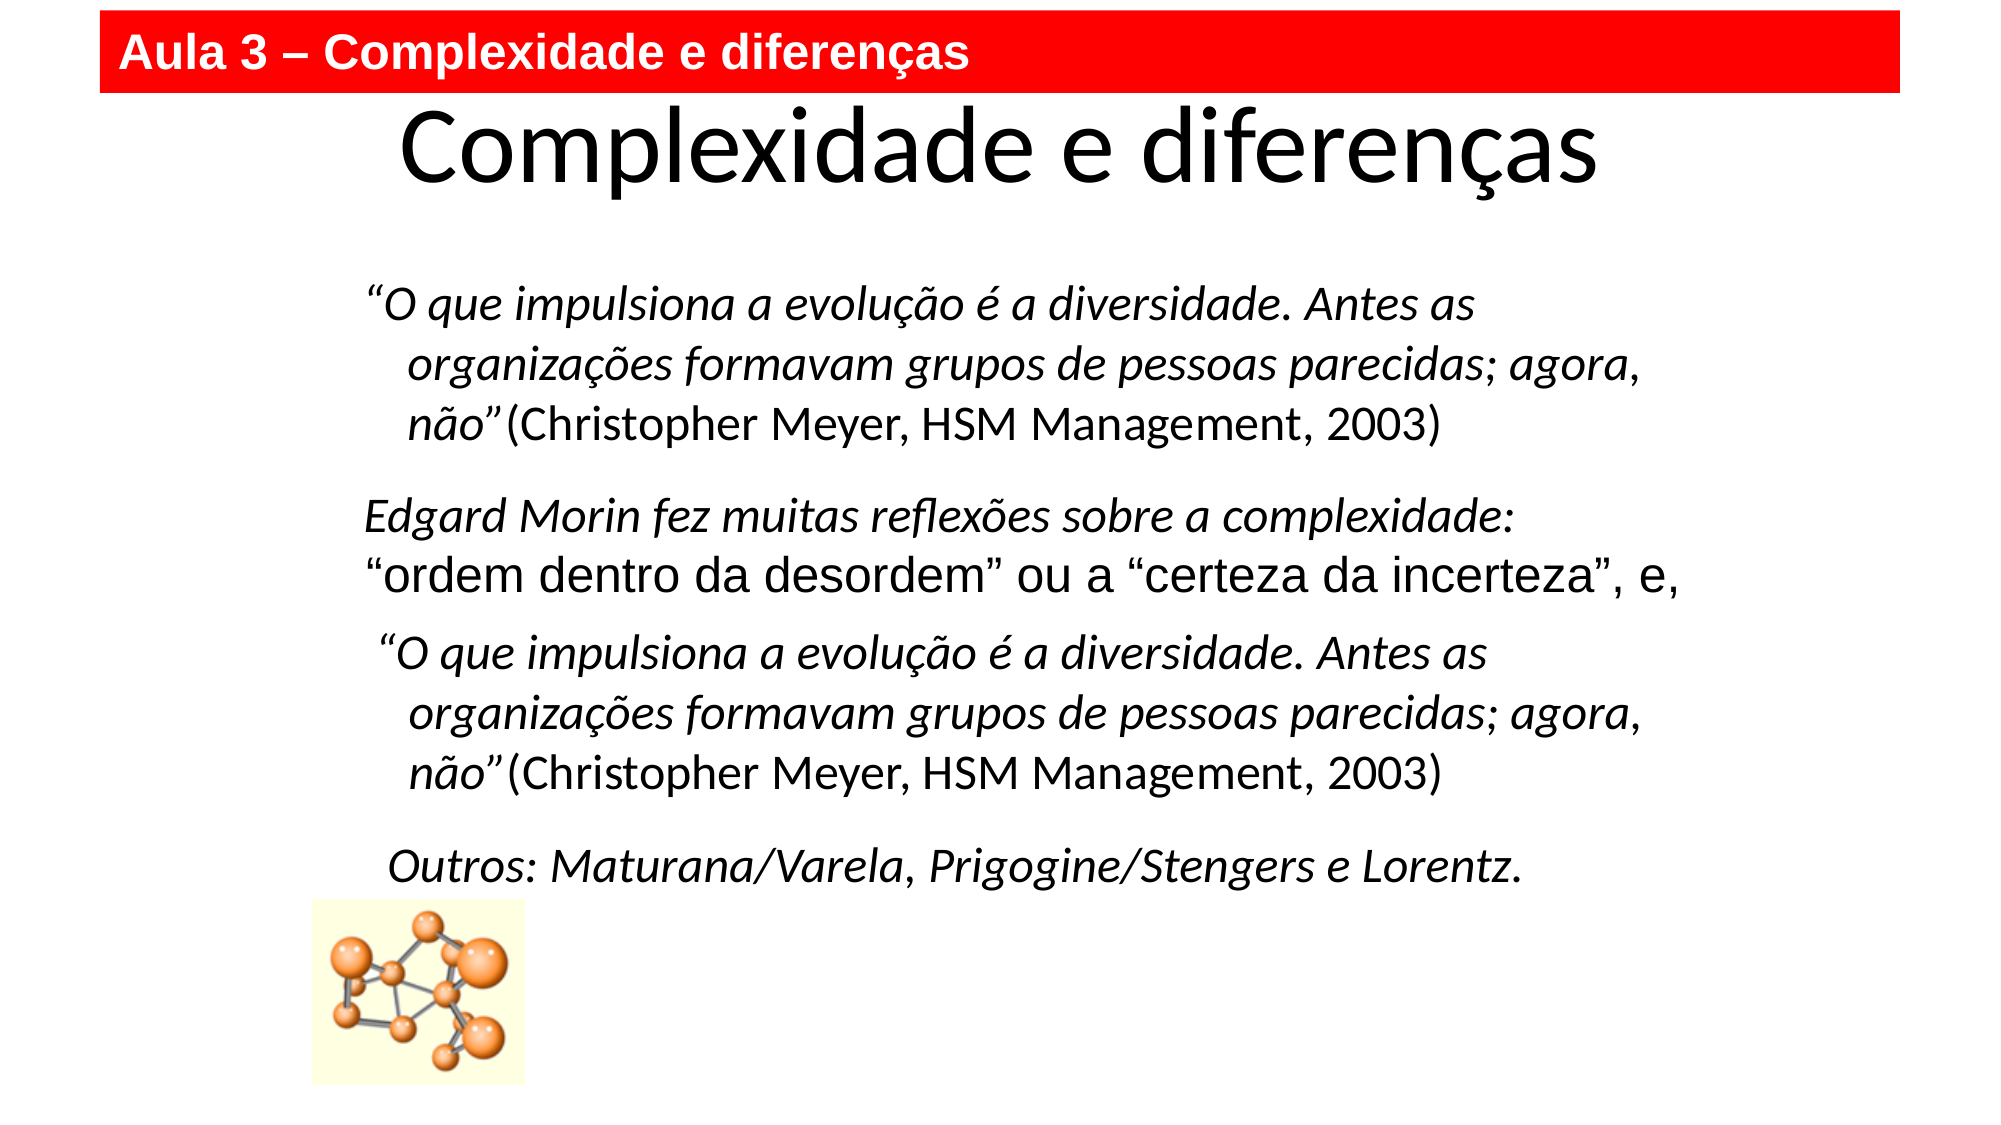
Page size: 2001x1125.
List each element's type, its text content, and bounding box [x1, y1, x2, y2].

title Complexidade e diferenças [99, 93, 1900, 233]
picture [312, 899, 526, 1085]
list “O que impulsiona a evolução é a diversidade. Antes as organizações formavam grupos de pessoas parecidas; agora, não”(Christopher Meyer, HSM Management, 2003) [324, 262, 1700, 463]
text_box Edgard Morin fez muitas reflexões sobre a complexidade: “ordem dentro da desordem” ou a “certeza da incerteza”, e, [337, 474, 1713, 612]
text_box Aula 3 – Complexidade e diferenças [99, 10, 1900, 93]
text_box Outros: Maturana/Varela, Prigogine/Stengers e Lorentz. [350, 825, 1725, 1025]
text_box “O que impulsiona a evolução é a diversidade. Antes as organizações formavam grupos de pessoas parecidas; agora, não”(Christopher Meyer, HSM Management, 2003) [337, 612, 1713, 813]
